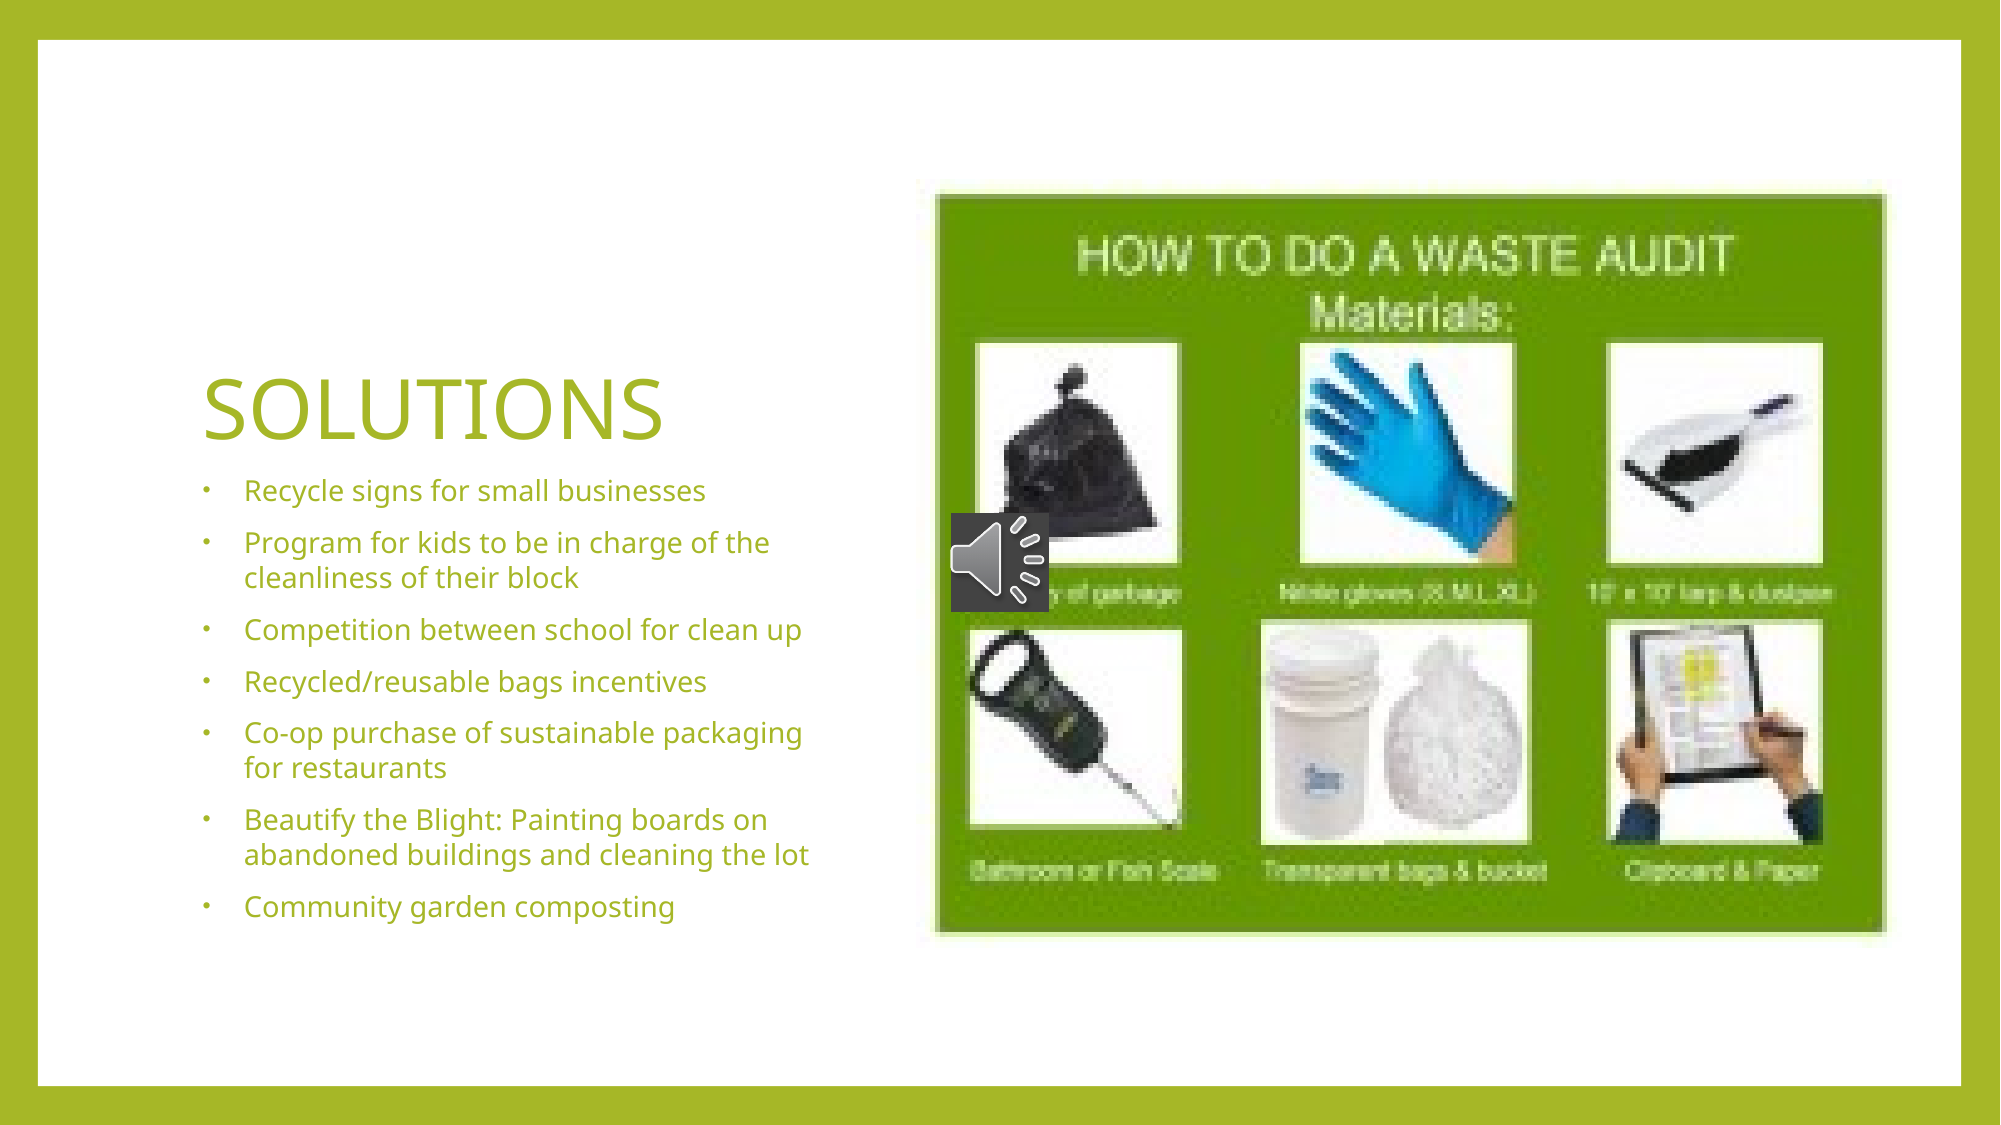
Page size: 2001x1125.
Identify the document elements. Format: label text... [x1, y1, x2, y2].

title SOLUTIONS [187, 179, 833, 464]
list Recycle signs for small businesses Program for kids to be in charge of the cleanliness of their block Competition between school for clean up Recycled/reusable bags incentives Co-op purchase of sustainable packaging for restaurants Beautify the Blight: Painting boards on abandoned buildings and cleaning the lot Community garden composting [187, 464, 833, 960]
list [915, 179, 1902, 949]
picture [949, 512, 1051, 613]
